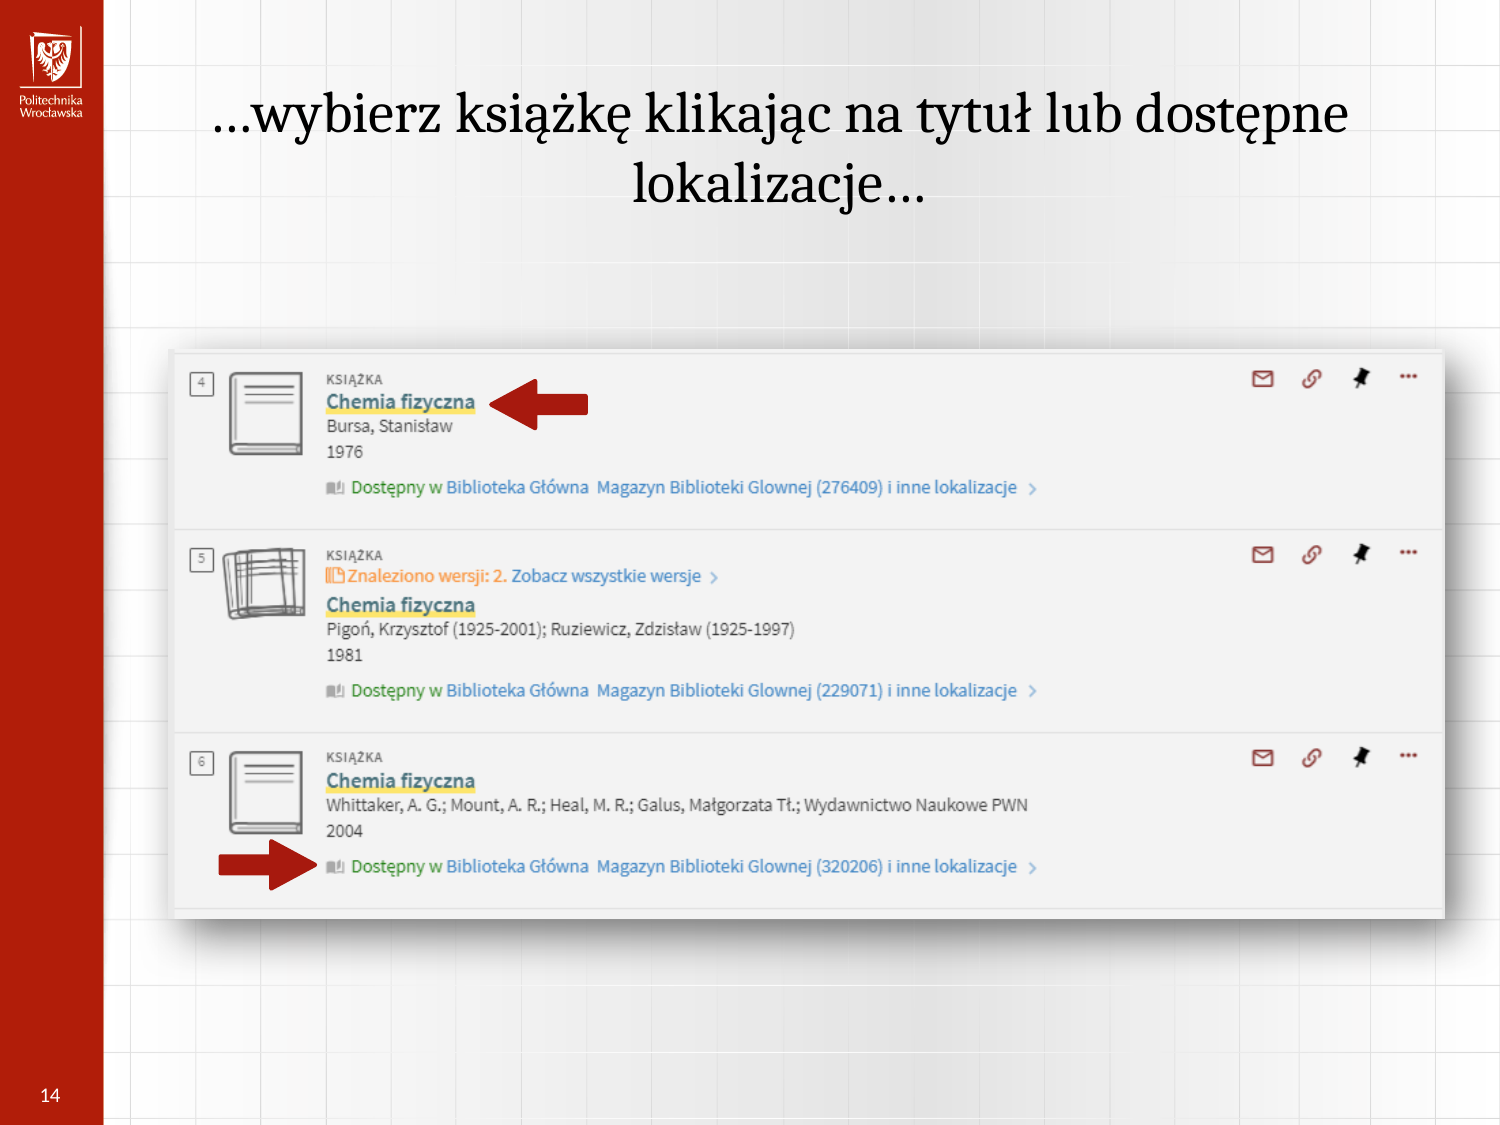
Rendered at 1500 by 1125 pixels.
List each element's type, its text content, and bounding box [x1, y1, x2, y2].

text_box …wybierz książkę klikając na tytuł lub dostępne lokalizacje… [159, 66, 1400, 222]
picture [0, 0, 1500, 1125]
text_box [167, 349, 1446, 920]
